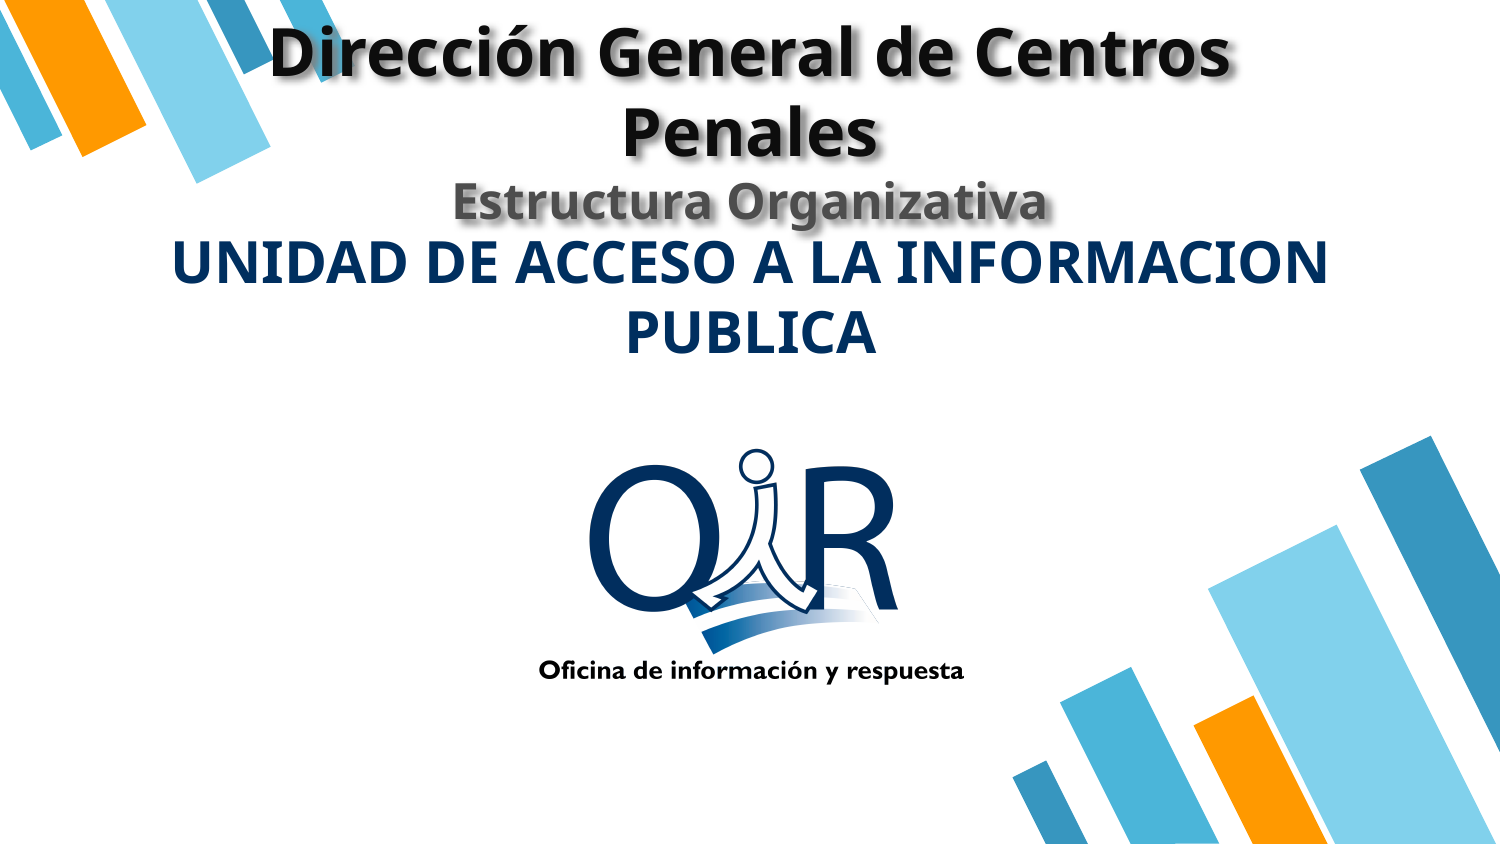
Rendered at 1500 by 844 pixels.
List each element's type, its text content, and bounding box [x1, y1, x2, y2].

text_box UNIDAD DE ACCESO A LA INFORMACION PUBLICA [125, 268, 1376, 381]
text_box Dirección General de Centros Penales Estructura Organizativa [194, 79, 1306, 245]
picture [537, 433, 964, 688]
